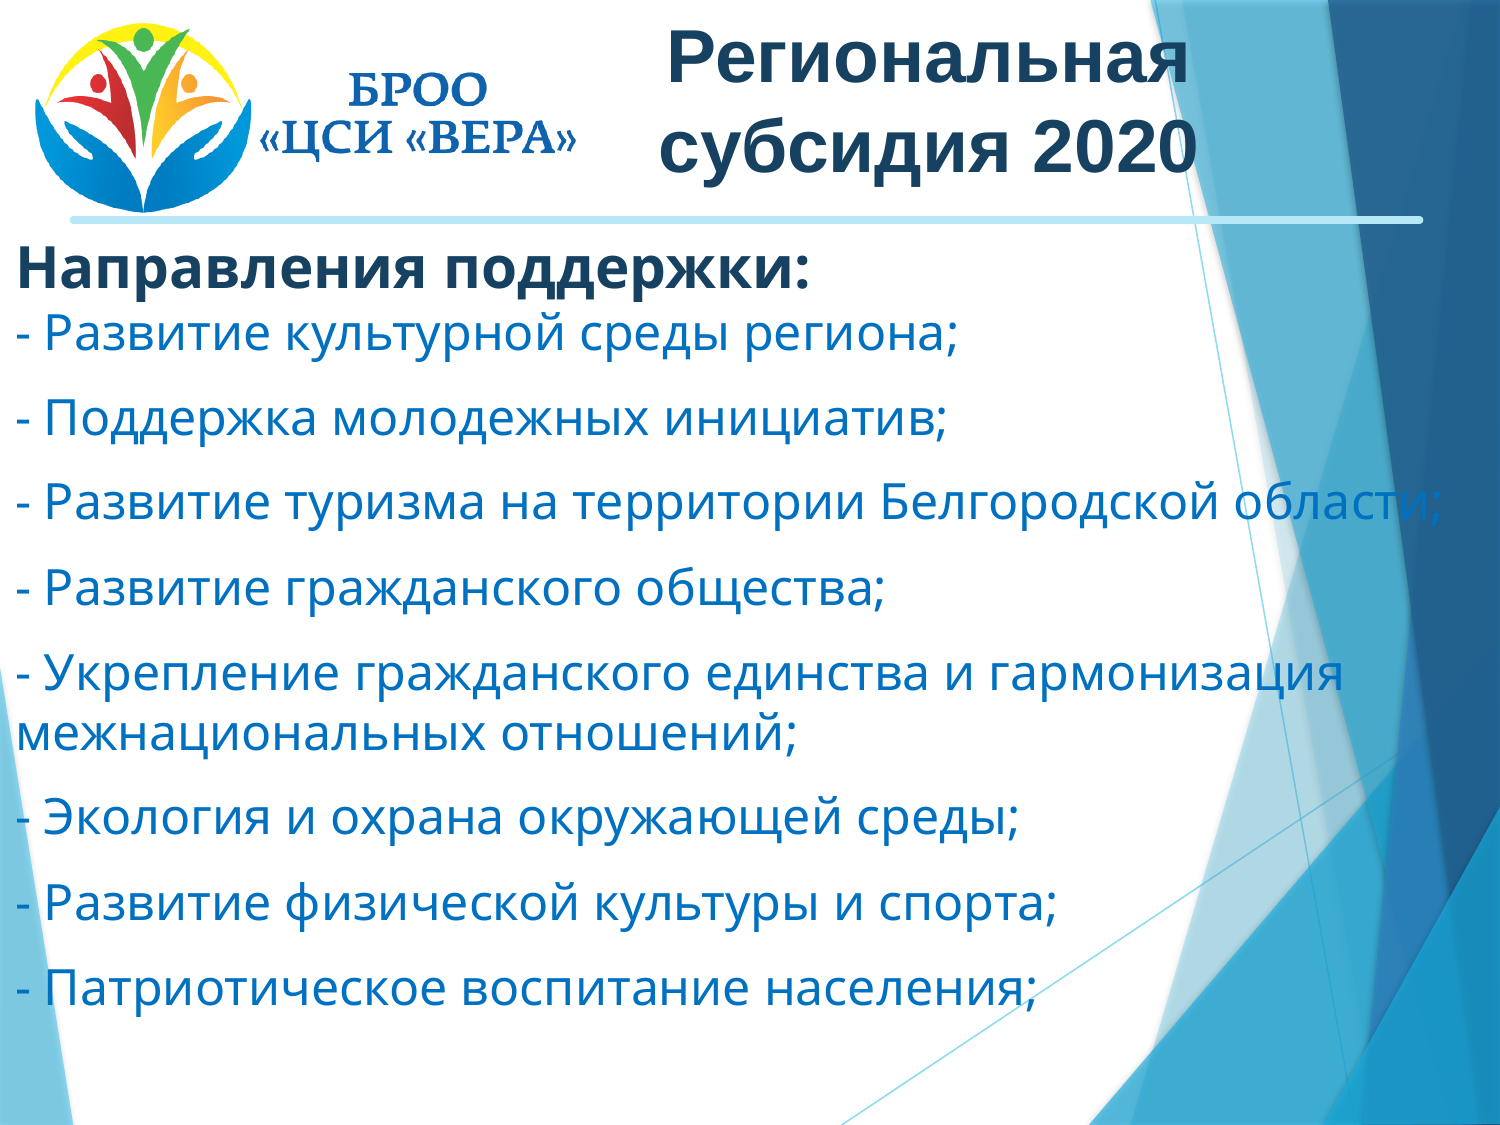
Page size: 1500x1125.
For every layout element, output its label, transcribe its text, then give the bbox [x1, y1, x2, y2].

title Направления поддержки: - Развитие культурной среды региона; - Поддержка молодежных инициатив; - Развитие туризма на территории Белгородской области; - Развитие гражданского общества; - Укрепление гражданского единства и гармонизация межнациональных отношений; - Экология и охрана окружающей среды; - Развитие физической культуры и спорта; - Патриотическое воспитание населения; [0, 222, 1477, 926]
picture [34, 22, 576, 213]
text_box Региональная субсидия 2020 [503, 0, 1355, 195]
